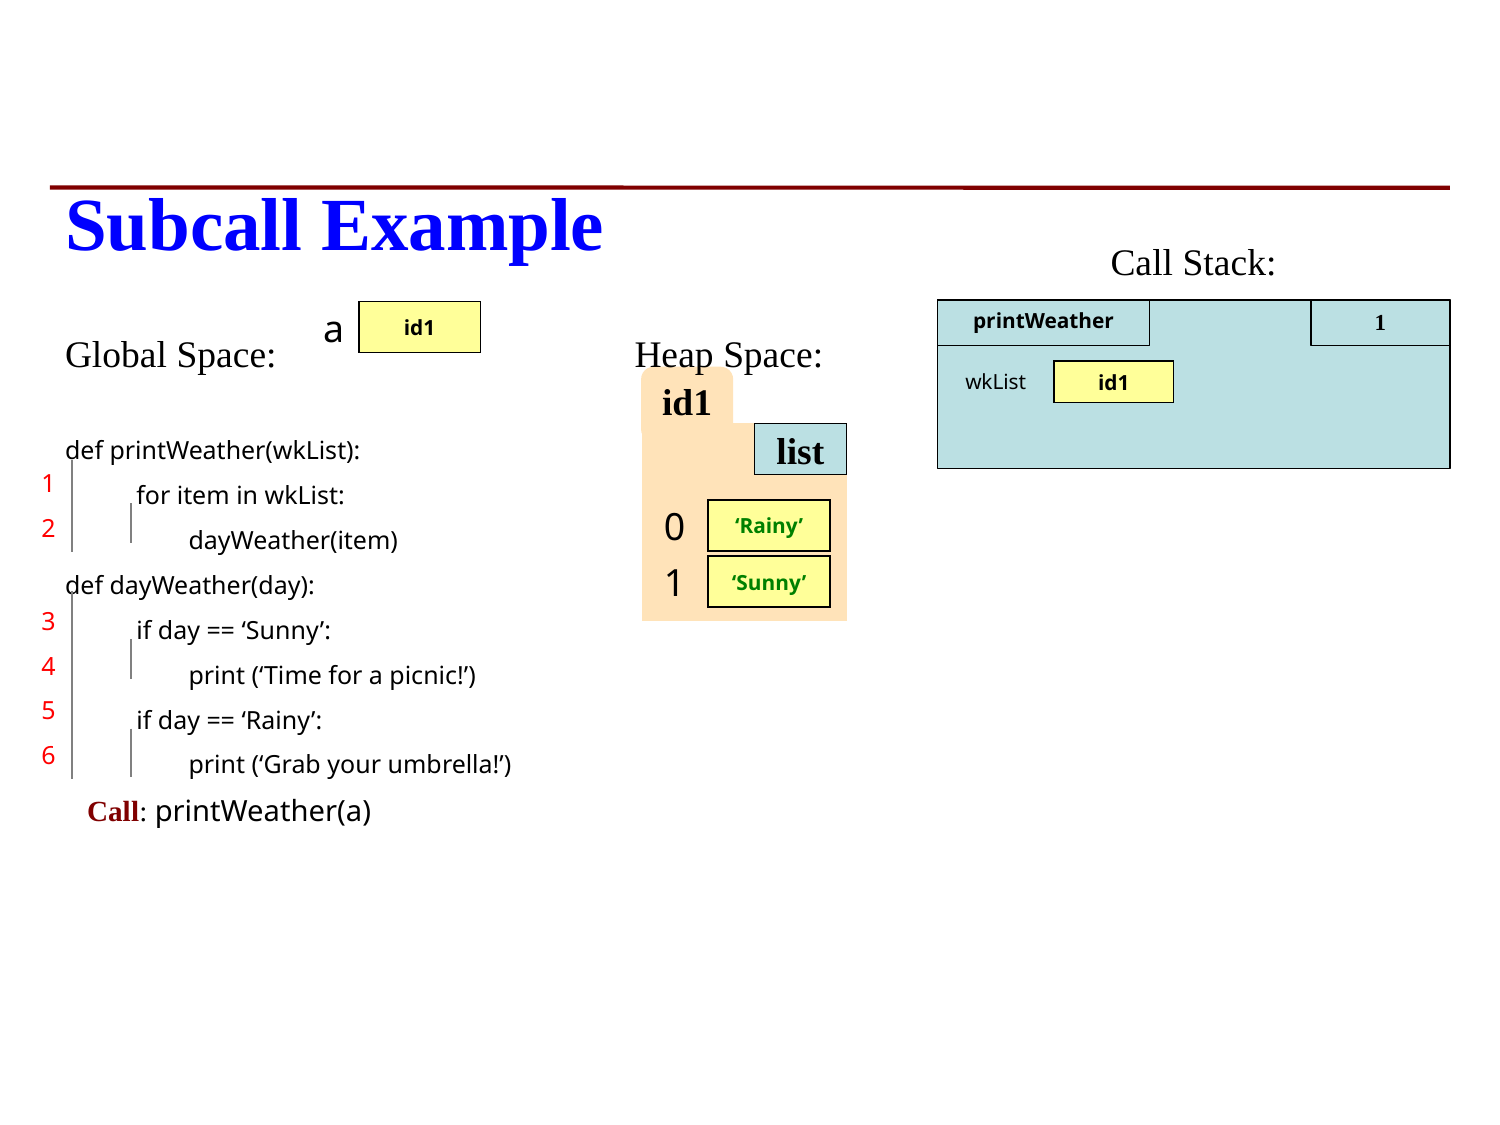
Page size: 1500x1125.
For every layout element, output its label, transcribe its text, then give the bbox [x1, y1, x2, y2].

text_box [937, 299, 1451, 469]
list 12 [25, 444, 73, 544]
text_box a [300, 301, 358, 353]
title Subcall Example [49, 177, 1451, 263]
text_box id1 [358, 301, 481, 353]
list 3456 [25, 582, 73, 790]
list Call Stack: [1068, 208, 1319, 263]
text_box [640, 366, 847, 621]
list Call: printWeather(a) [71, 784, 568, 859]
list Heap Space: [604, 299, 854, 355]
list Global Space: def printWeather(wkList): for item in wkList: dayWeather(item) def dayWeather(day): if day == ‘Sunny’: print (‘Time for a picnic!’) if day == ‘Rainy’: print (‘Grab your umbrella!’) [49, 299, 650, 891]
